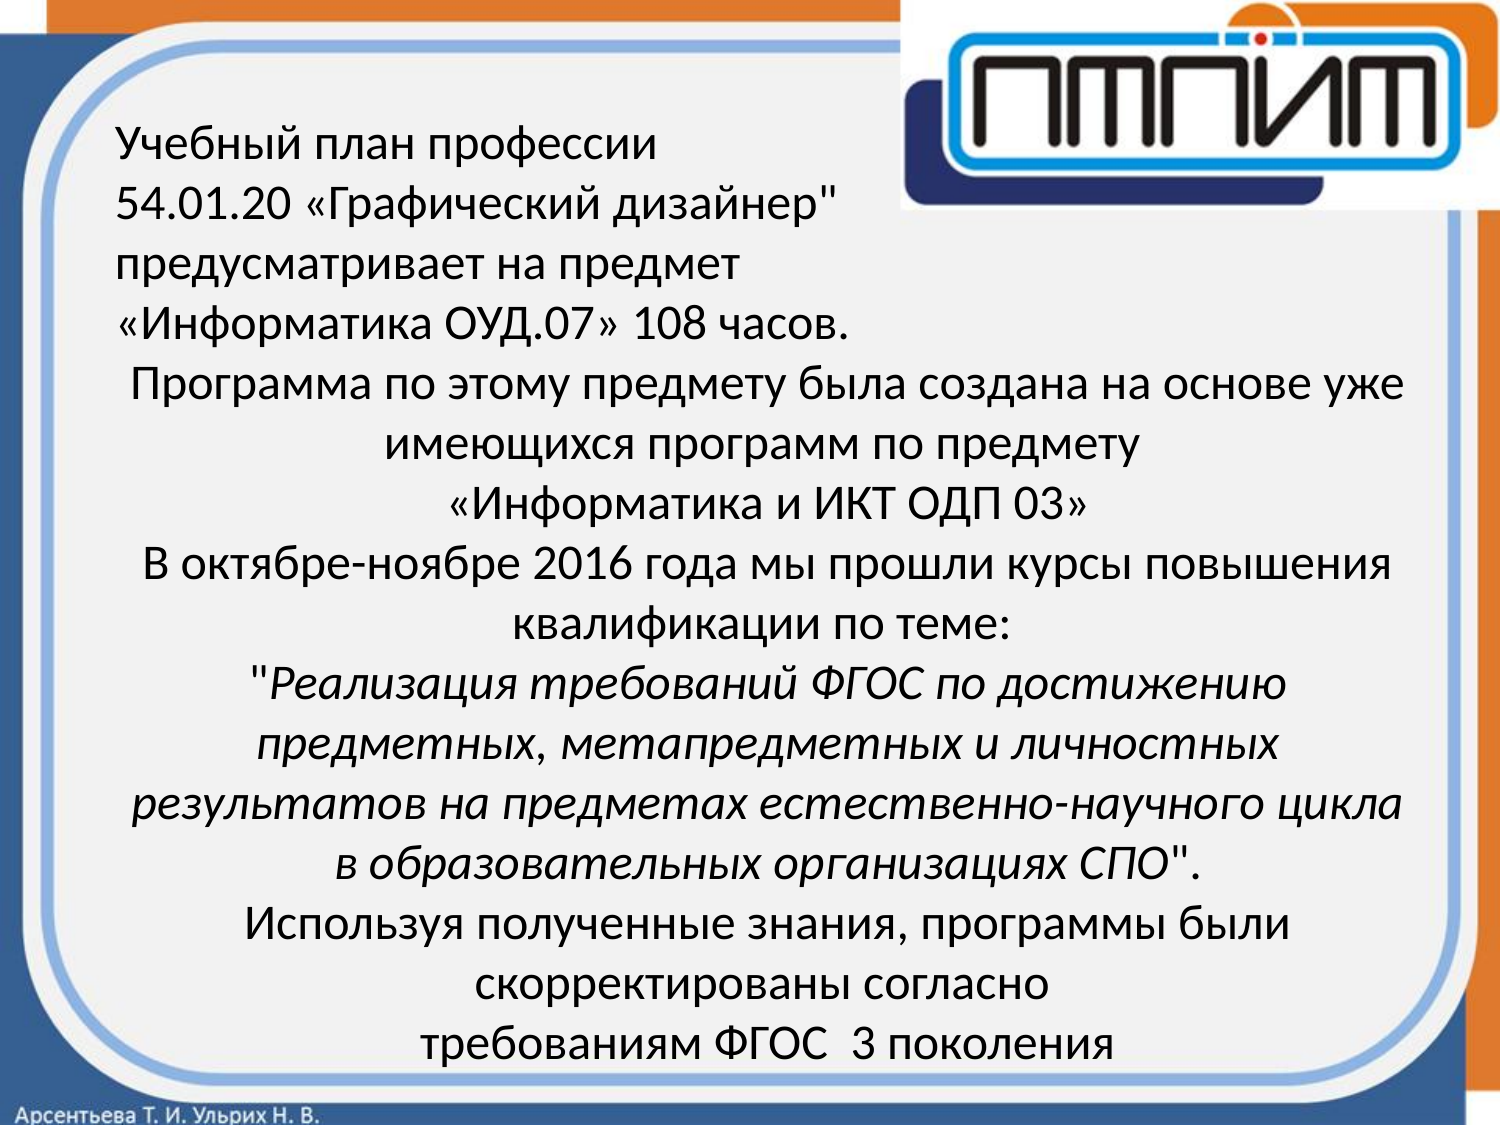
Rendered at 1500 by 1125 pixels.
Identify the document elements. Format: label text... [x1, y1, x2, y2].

picture [0, 0, 1500, 1125]
text_box Учебный план профессии 54.01.20 «Графический дизайнер" предусматривает на предмет «Информатика ОУД.07» 108 часов. Программа по этому предмету была создана на основе уже имеющихся программ по предмету «Информатика и ИКТ ОДП 03» В октябре-ноябре 2016 года мы прошли курсы повышения квалификации по теме: "Реализация требований ФГОС по достижению предметных, метапредметных и личностных результатов на предметах естественно-научного цикла в образовательных организациях СПО". Используя полученные знания, программы были скорректированы согласно требованиям ФГОС 3 поколения [100, 101, 1436, 1077]
